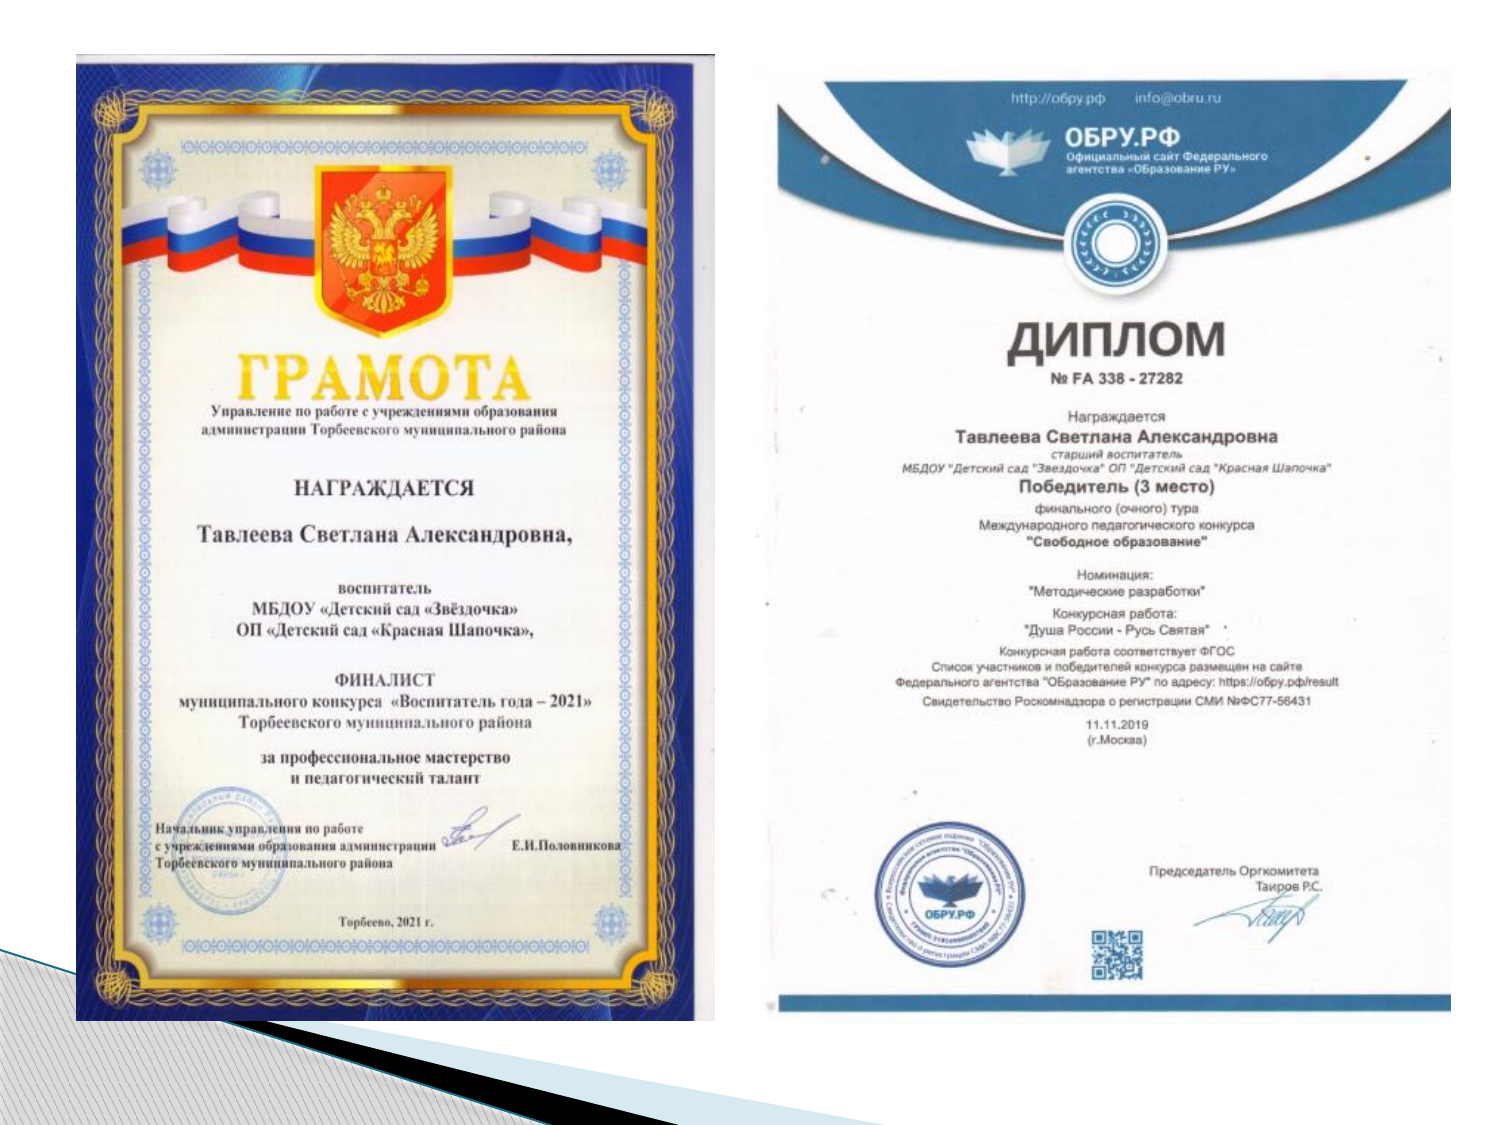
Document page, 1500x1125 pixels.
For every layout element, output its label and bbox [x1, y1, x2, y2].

list [76, 54, 715, 1022]
picture [754, 66, 1451, 1024]
